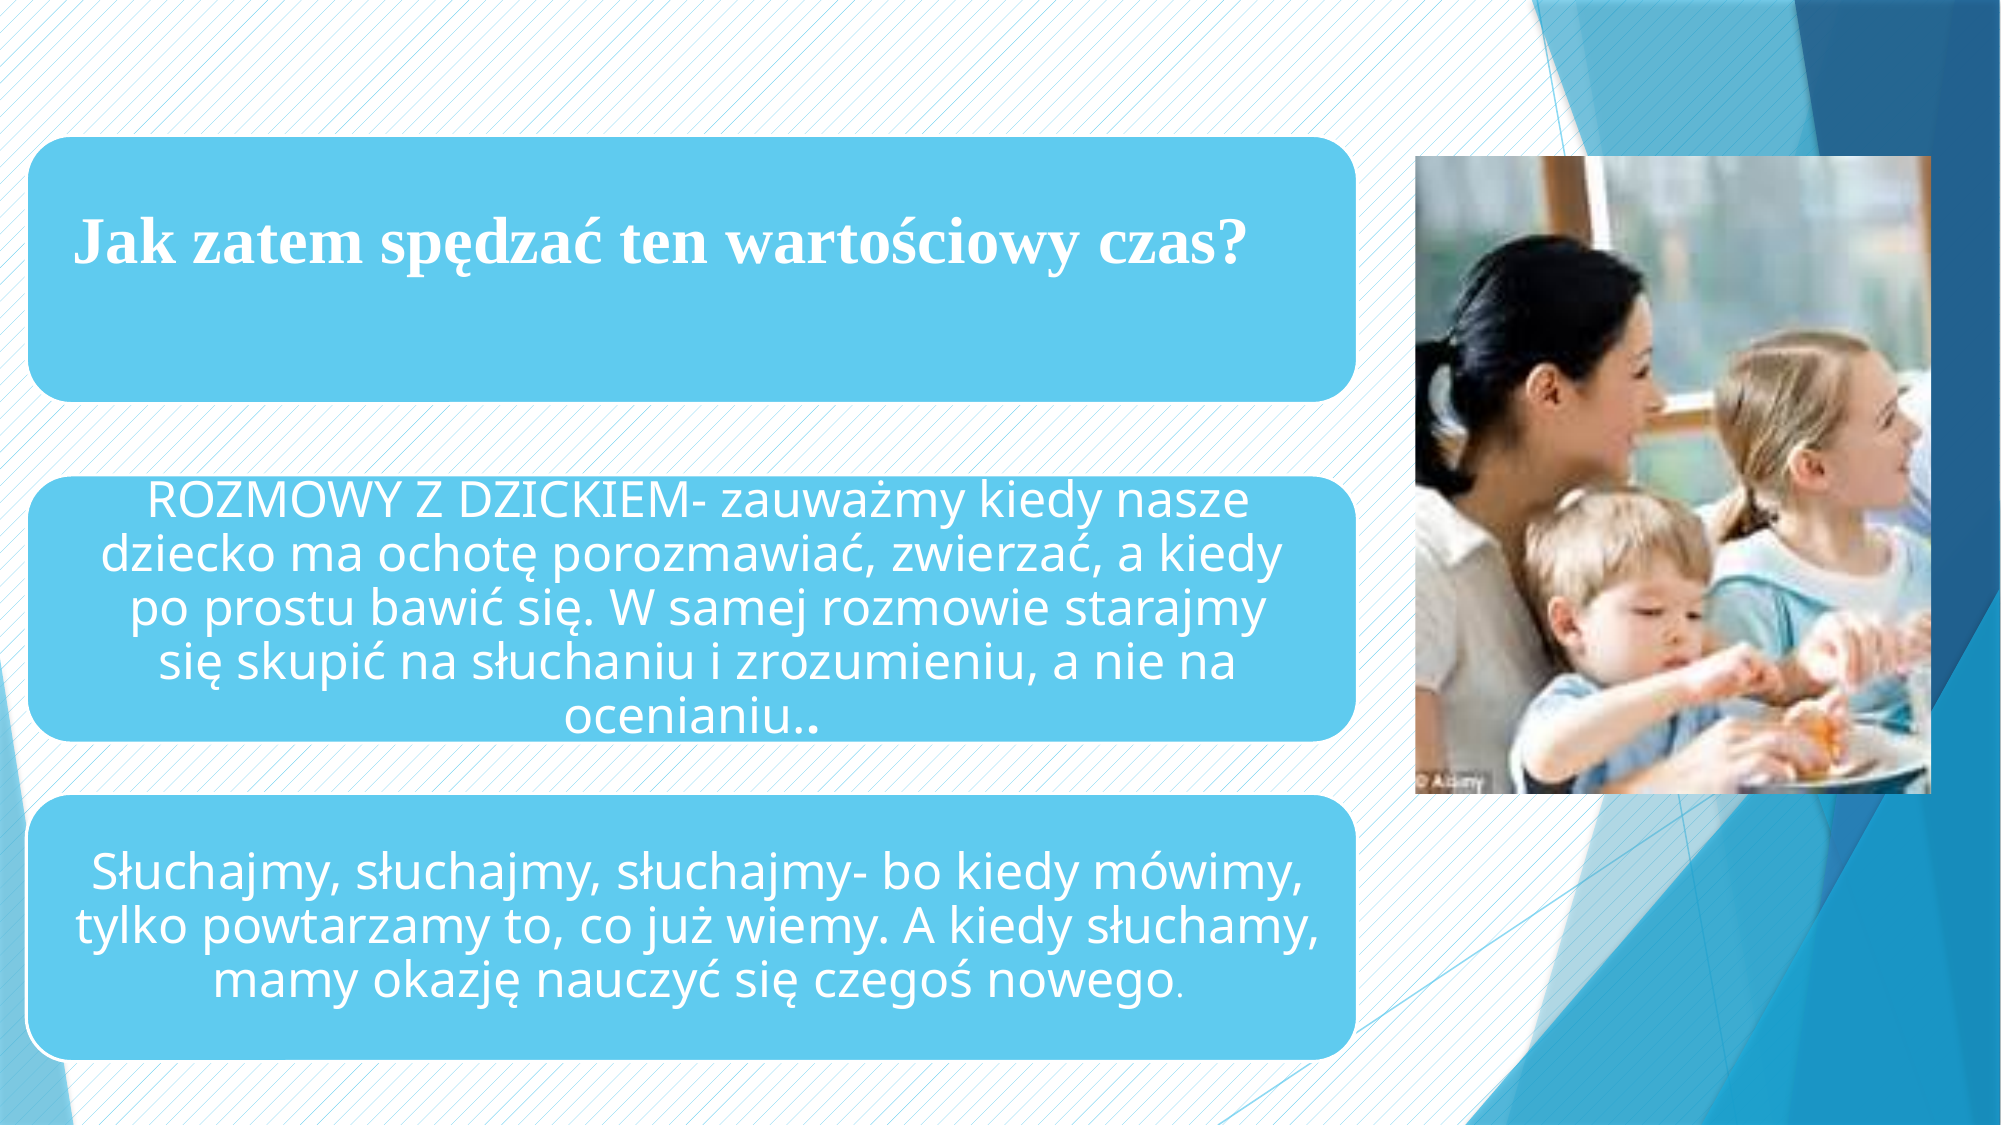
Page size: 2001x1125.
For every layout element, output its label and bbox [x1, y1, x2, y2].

picture [1414, 155, 1932, 794]
text_box [25, 0, 1359, 1102]
